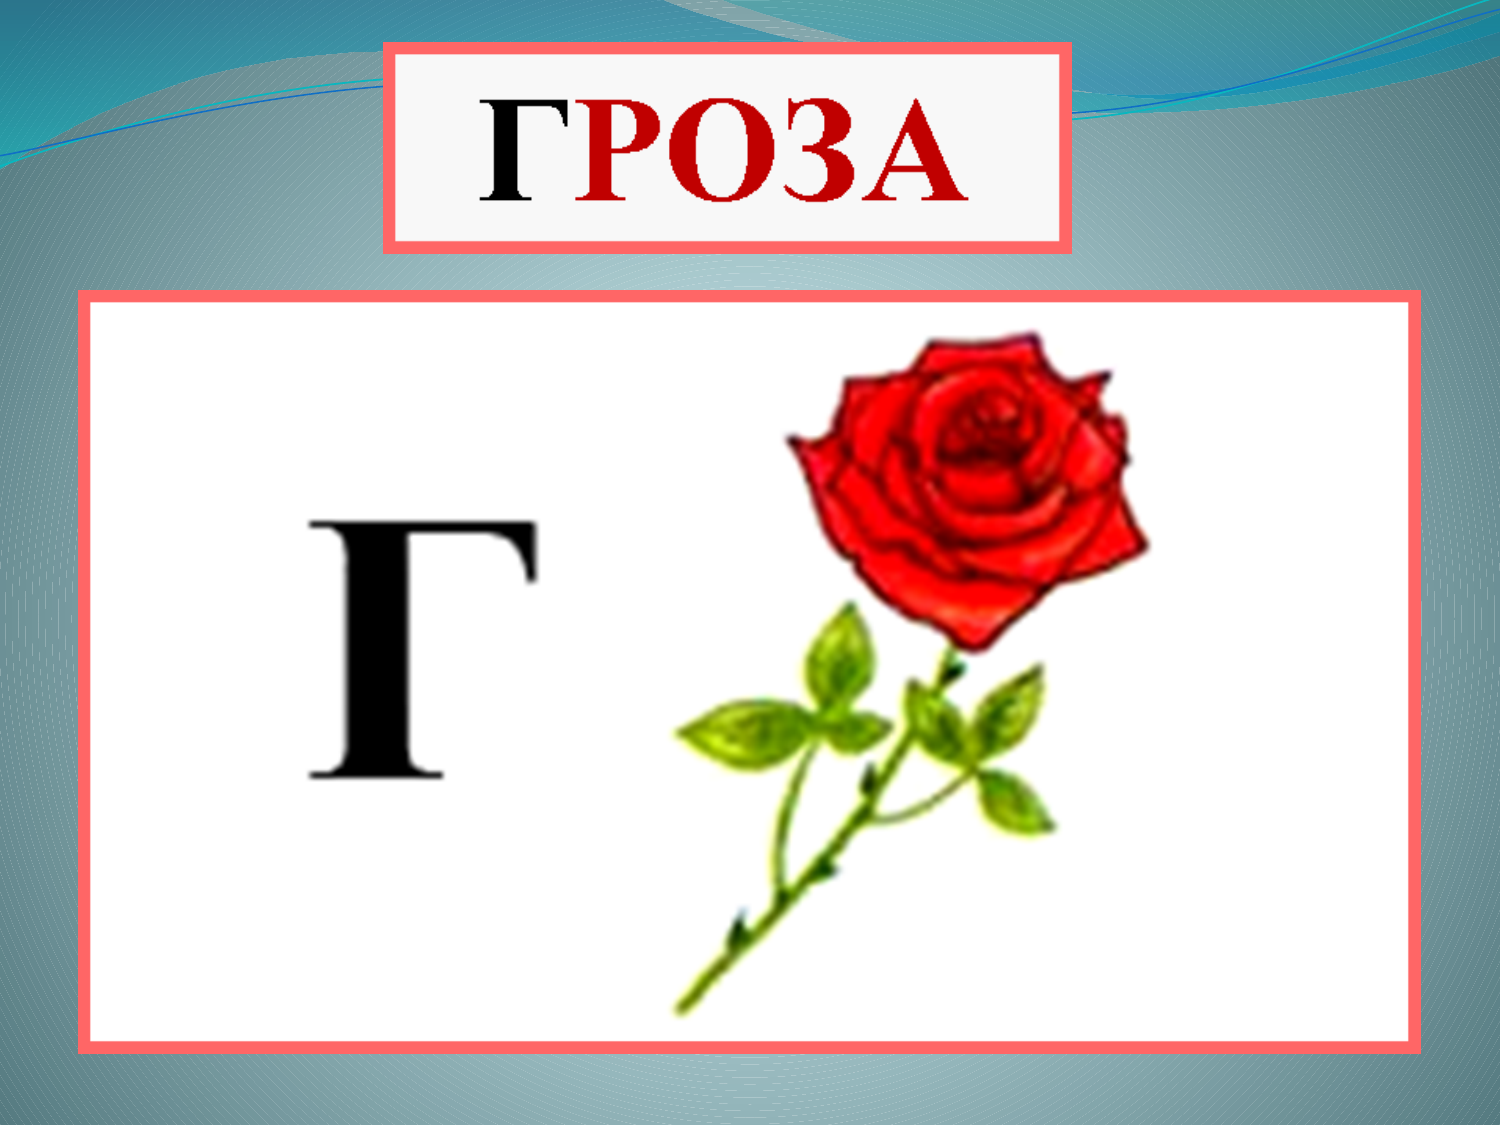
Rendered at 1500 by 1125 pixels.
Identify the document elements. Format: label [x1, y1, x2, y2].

picture [383, 42, 1072, 254]
picture [78, 290, 1422, 1054]
